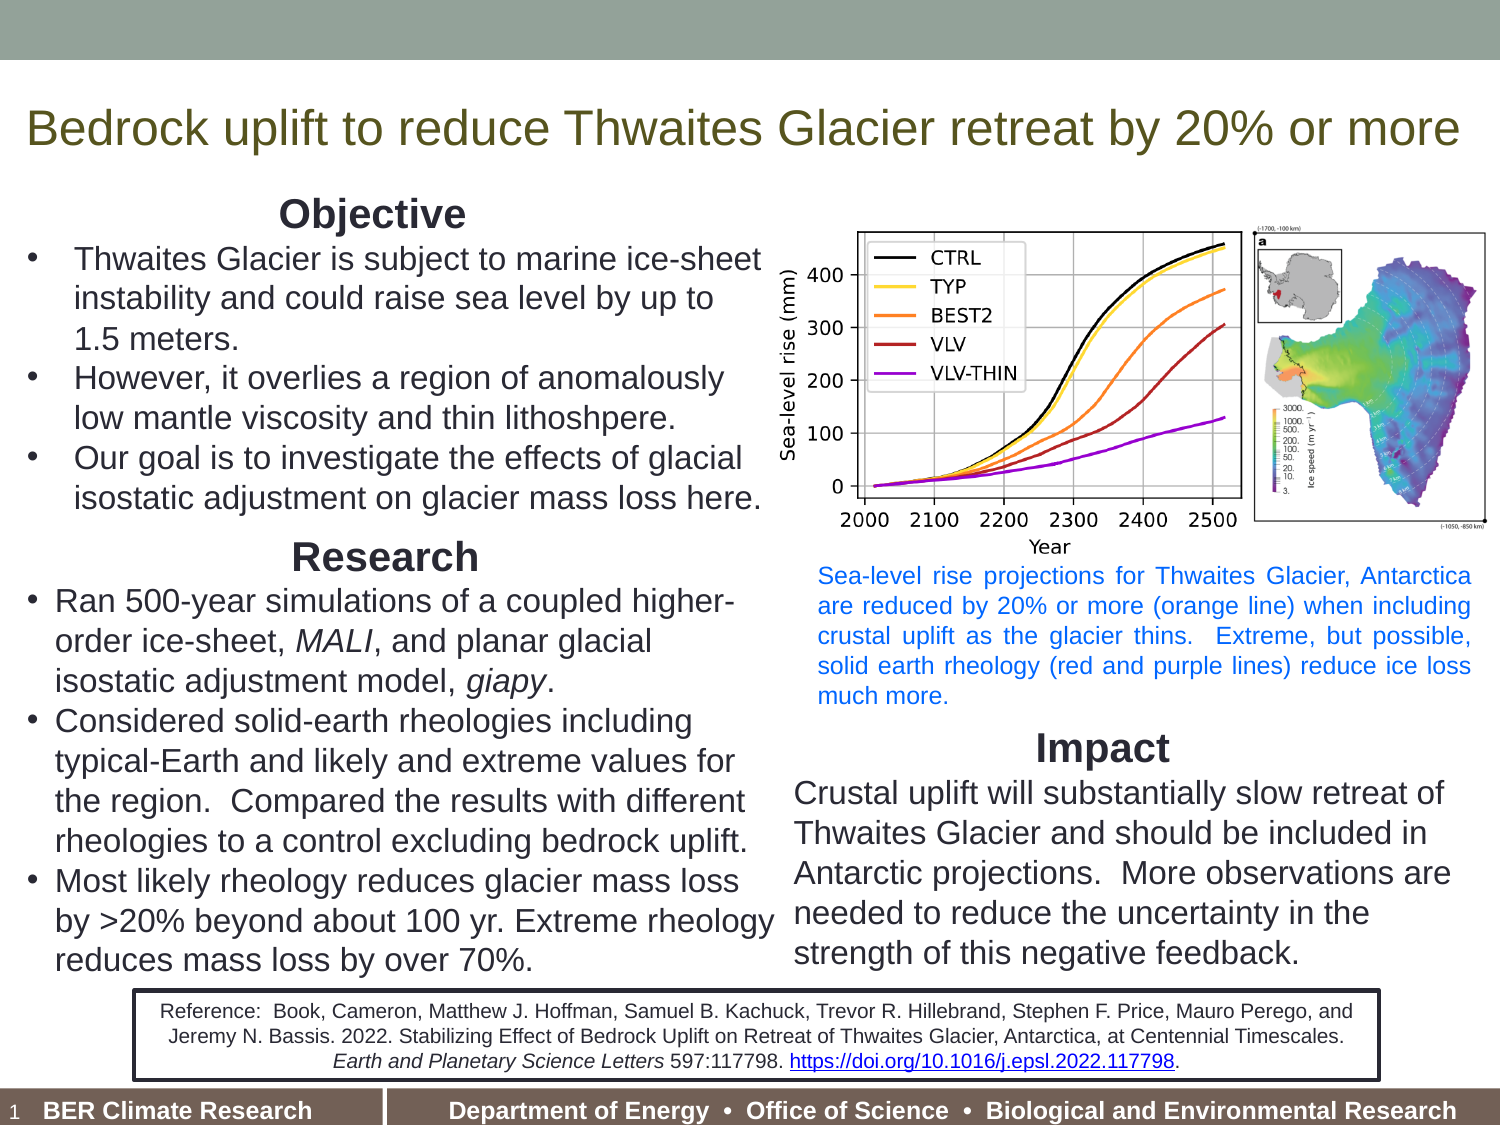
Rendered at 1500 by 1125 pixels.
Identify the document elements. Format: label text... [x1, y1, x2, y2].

text_box Objective Thwaites Glacier is subject to marine ice-sheet instability and could raise sea level by up to 1.5 meters. However, it overlies a region of anomalously low mantle viscosity and thin lithoshpere. Our goal is to investigate the effects of glacial isostatic adjustment on glacier mass loss here. [12, 179, 779, 521]
text_box Bedrock uplift to reduce Thwaites Glacier retreat by 20% or more [0, 88, 1488, 223]
picture [764, 217, 1494, 558]
text_box Impact Crustal uplift will substantially slow retreat of Thwaites Glacier and should be included in Antarctic projections. More observations are needed to reduce the uncertainty in the strength of this negative feedback. [778, 713, 1500, 1018]
text_box Reference: Book, Cameron, Matthew J. Hoffman, Samuel B. Kachuck, Trevor R. Hillebrand, Stephen F. Price, Mauro Perego, and Jeremy N. Bassis. 2022. Stabilizing Effect of Bedrock Uplift on Retreat of Thwaites Glacier, Antarctica, at Centennial Timescales. Earth and Planetary Science Letters 597:117798. https://doi.org/10.1016/j.epsl.2022.117798. [132, 988, 1381, 1082]
text_box Sea-level rise projections for Thwaites Glacier, Antarctica are reduced by 20% or more (orange line) when including crustal uplift as the glacier thins. Extreme, but possible, solid earth rheology (red and purple lines) reduce ice loss much more. [802, 552, 1488, 717]
text_box Research Ran 500-year simulations of a coupled higher-order ice-sheet, MALI, and planar glacial isostatic adjustment model, giapy. Considered solid-earth rheologies including typical-Earth and likely and extreme values for the region. Compared the results with different rheologies to a control excluding bedrock uplift. Most likely rheology reduces glacier mass loss by >20% beyond about 100 yr. Extreme rheology reduces mass loss by over 70%. [12, 521, 791, 1026]
